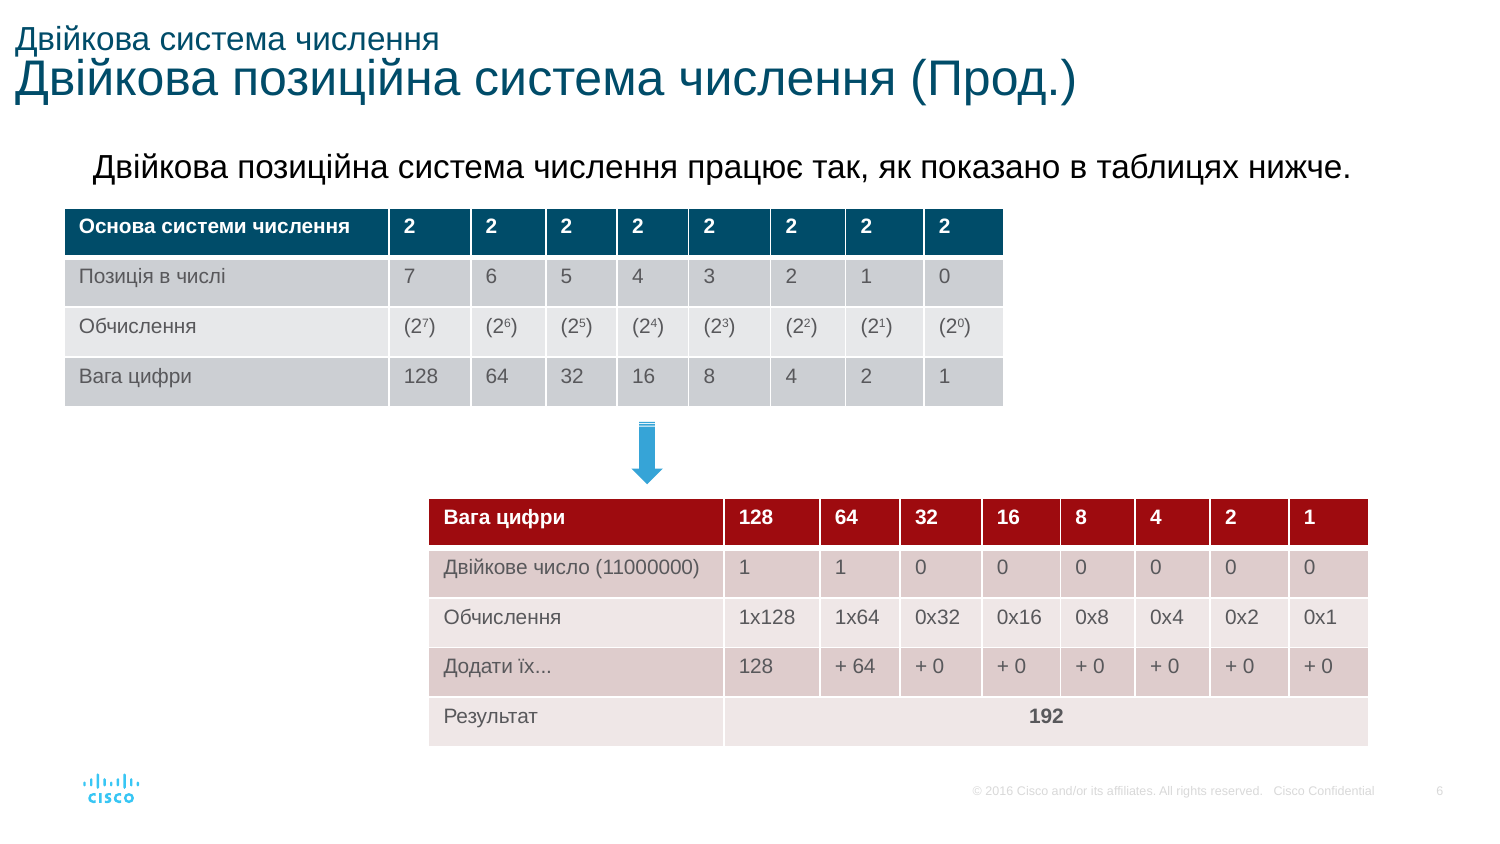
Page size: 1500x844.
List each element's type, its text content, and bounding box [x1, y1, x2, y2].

table_cell 0x2 [1211, 599, 1288, 647]
table_cell 4 [618, 260, 688, 306]
list Двійкова позиційна система числення працює так, як показано в таблицях нижче. [77, 137, 1437, 193]
table_cell Обчислення [65, 308, 388, 356]
table_cell + 64 [821, 648, 899, 696]
table_cell 7 [390, 260, 470, 306]
table_cell Результат [429, 698, 723, 746]
table_header 128 [725, 499, 819, 545]
table_cell 0 [901, 551, 981, 597]
table_cell (24) [618, 308, 688, 356]
table_cell (22) [771, 308, 845, 356]
table_cell 192 [725, 698, 1368, 746]
table_header 64 [821, 499, 899, 545]
table_cell 32 [547, 358, 616, 406]
table_cell (26) [472, 308, 545, 356]
table_cell 2 [846, 358, 923, 406]
table_header 1 [1290, 499, 1368, 545]
text_box [629, 420, 665, 487]
table_header 4 [1136, 499, 1209, 545]
table_cell (23) [689, 308, 770, 356]
table_header 2 [846, 209, 923, 255]
table_cell 5 [547, 260, 616, 306]
table_header 2 [689, 209, 770, 255]
table_cell (25) [547, 308, 616, 356]
table_header 2 [547, 209, 616, 255]
table_cell 1x128 [725, 599, 819, 647]
table_cell (21) [846, 308, 923, 356]
table_cell 0x4 [1136, 599, 1209, 647]
table_cell 0x16 [983, 599, 1060, 647]
table_cell + 0 [1136, 648, 1209, 696]
table_cell 1 [925, 358, 1003, 406]
table_cell Двійкове число (11000000) [429, 551, 723, 597]
table_cell 2 [771, 260, 845, 306]
table_cell 4 [771, 358, 845, 406]
table_cell + 0 [983, 648, 1060, 696]
table_cell (20) [925, 308, 1003, 356]
table_cell 0 [925, 260, 1003, 306]
table_cell 1x64 [821, 599, 899, 647]
table_cell 1 [821, 551, 899, 597]
table_header 2 [1211, 499, 1288, 545]
table_cell + 0 [1061, 648, 1134, 696]
table_cell Позиція в числі [65, 260, 388, 306]
table_cell 1 [725, 551, 819, 597]
table_cell 6 [472, 260, 545, 306]
table_cell 128 [725, 648, 819, 696]
table_cell 8 [689, 358, 770, 406]
table_cell 3 [689, 260, 770, 306]
table_cell 0 [1211, 551, 1288, 597]
table_cell (27) [390, 308, 470, 356]
table_header 8 [1061, 499, 1134, 545]
table_cell 0x32 [901, 599, 981, 647]
table_cell Вага цифри [65, 358, 388, 406]
table_header Вага цифри [429, 499, 723, 545]
table_cell 128 [390, 358, 470, 406]
table_header Основа системи числення [65, 209, 388, 255]
table_cell Обчислення [429, 599, 723, 647]
table_cell + 0 [901, 648, 981, 696]
table_cell + 0 [1290, 648, 1368, 696]
table_header 2 [618, 209, 688, 255]
table_cell + 0 [1211, 648, 1288, 696]
table_cell Додати їх... [429, 648, 723, 696]
table_cell 0 [983, 551, 1060, 597]
table_cell 1 [846, 260, 923, 306]
table_cell 64 [472, 358, 545, 406]
table_cell 0 [1061, 551, 1134, 597]
table_header 2 [472, 209, 545, 255]
table_header 32 [901, 499, 981, 545]
title Двійкова система числення Двійкова позиційна система числення (Прод.) [0, 5, 1369, 126]
table_cell 0x1 [1290, 599, 1368, 647]
table_cell 0x8 [1061, 599, 1134, 647]
table_cell 16 [618, 358, 688, 406]
table_header 2 [925, 209, 1003, 255]
table_header 16 [983, 499, 1060, 545]
table_cell 0 [1136, 551, 1209, 597]
table_header 2 [771, 209, 845, 255]
table_header 2 [390, 209, 470, 255]
table_cell 0 [1290, 551, 1368, 597]
